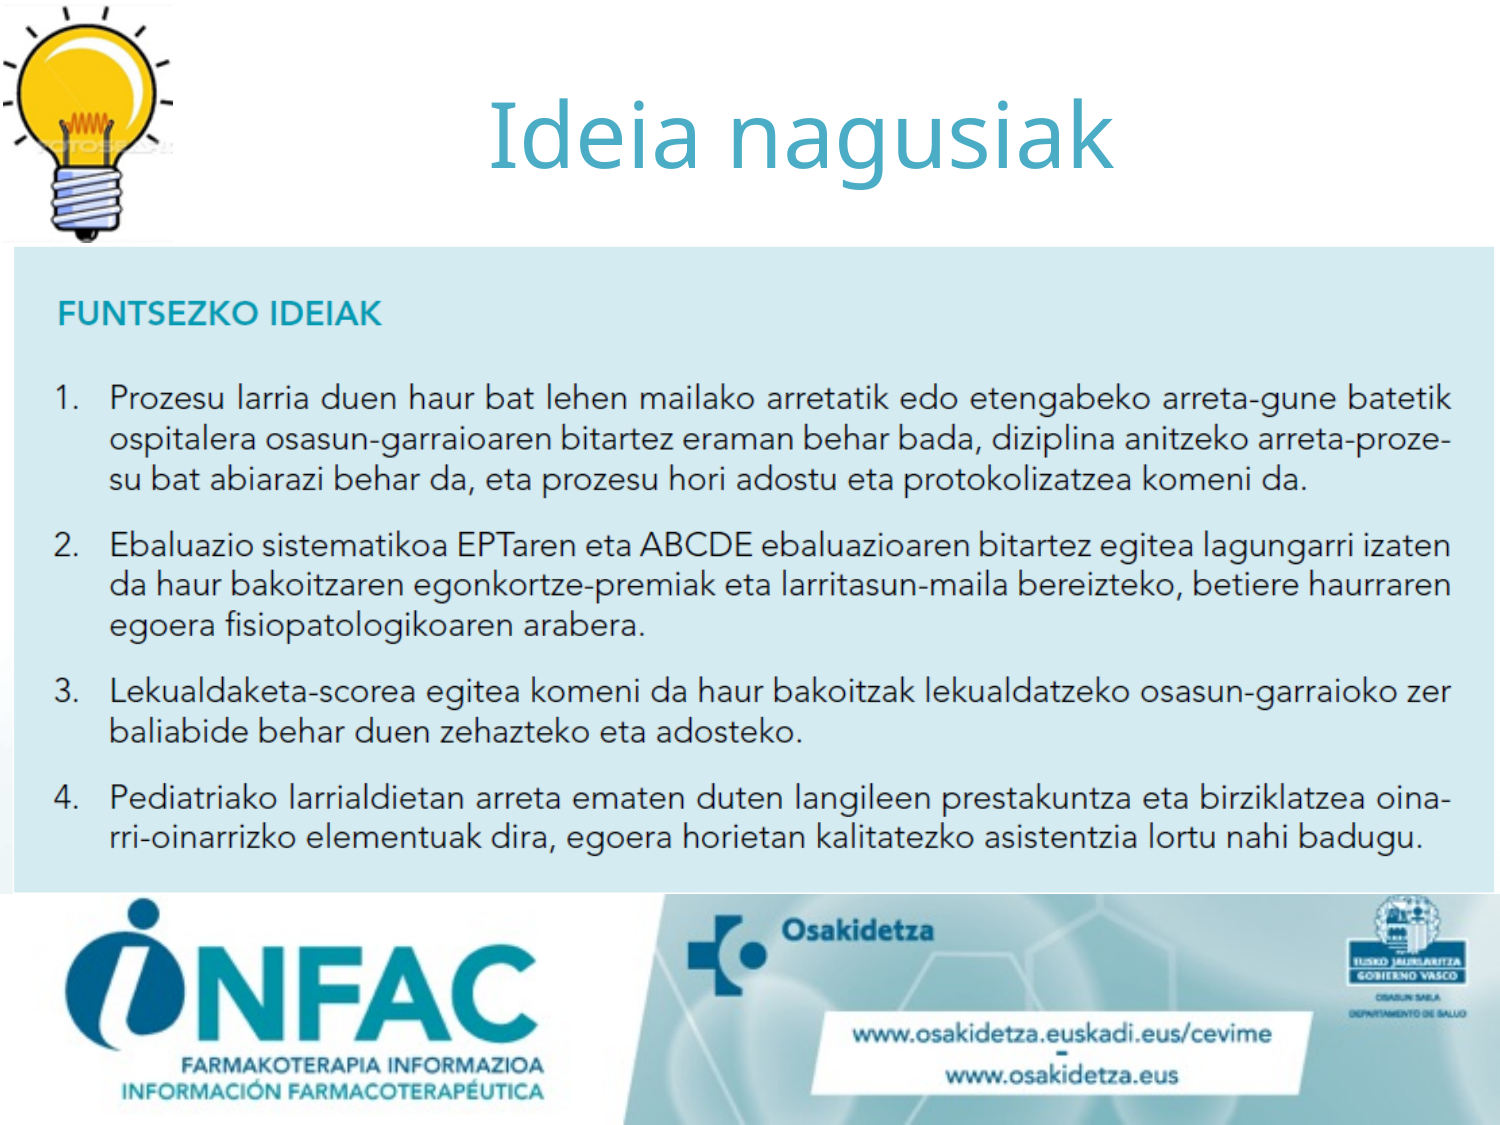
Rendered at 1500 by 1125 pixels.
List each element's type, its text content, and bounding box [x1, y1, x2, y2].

text_box Ideia nagusiak [217, 38, 1388, 226]
picture [0, 3, 1500, 1125]
